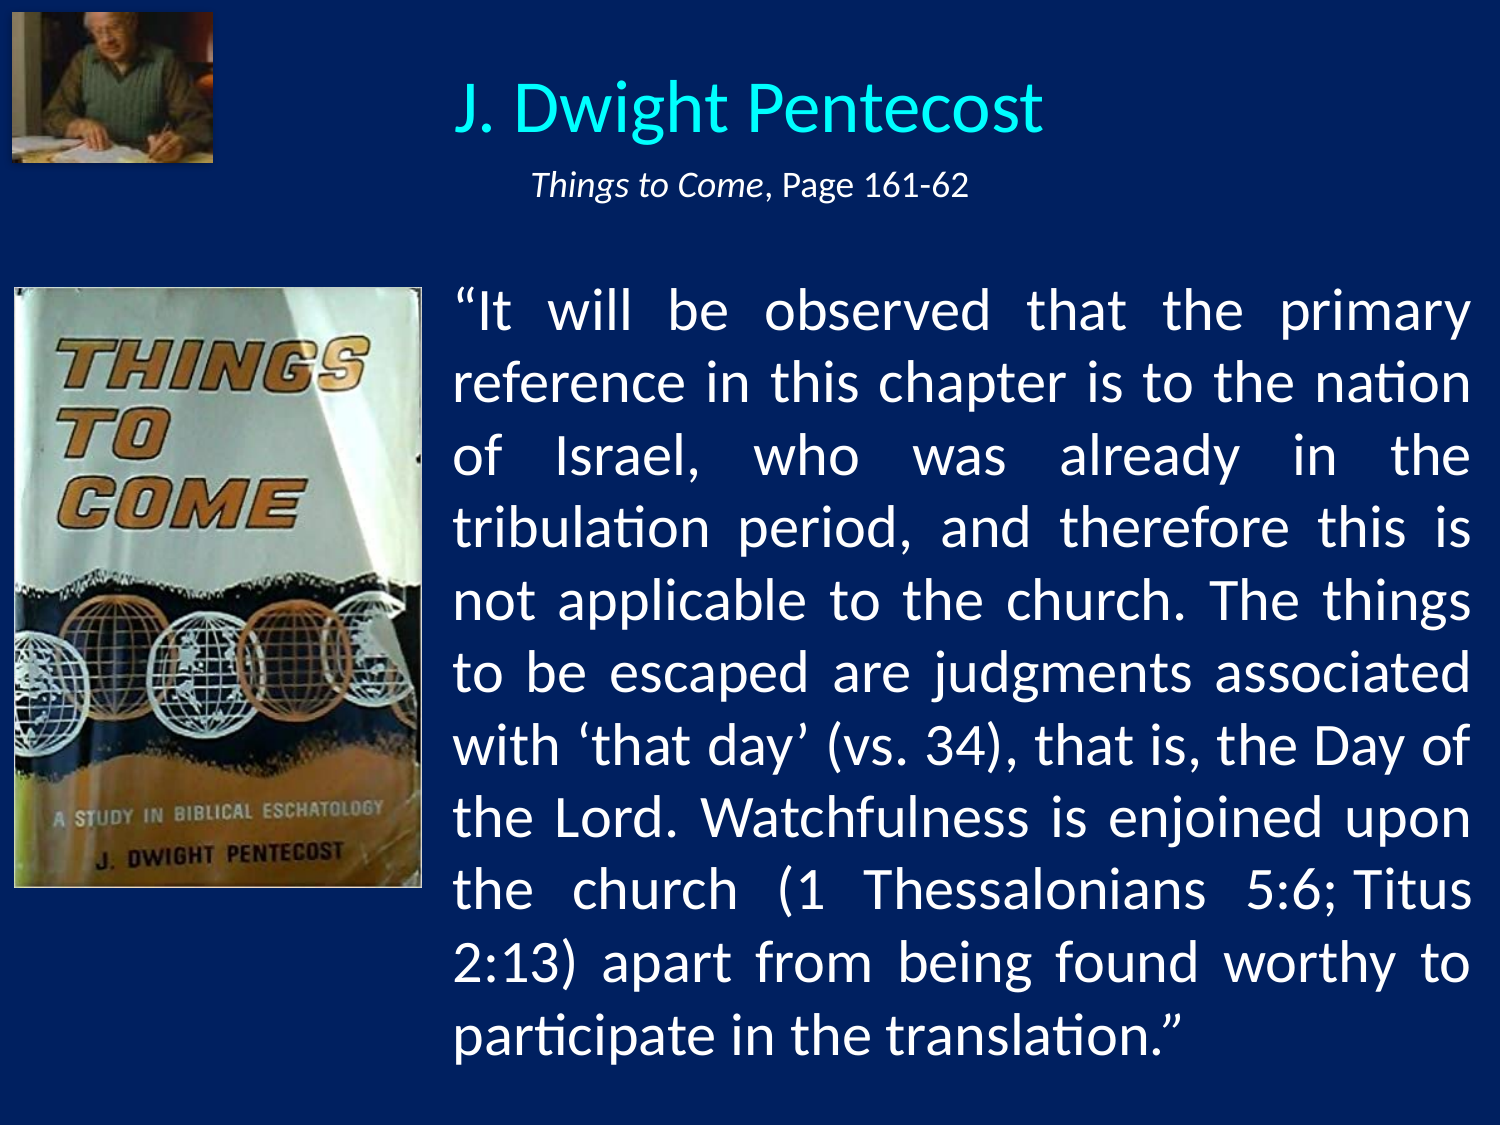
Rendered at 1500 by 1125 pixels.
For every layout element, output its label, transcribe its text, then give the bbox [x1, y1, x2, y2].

list “It will be observed that the primary reference in this chapter is to the nation of Israel, who was already in the tribulation period, and therefore this is not applicable to the church. The things to be escaped are judgments associated with ‘that day’ (vs. 34), that is, the Day of the Lord. Watchfulness is enjoined upon the church (1 Thessalonians 5:6; Titus 2:13) apart from being found worthy to participate in the translation.” [437, 262, 1489, 1063]
text_box J. Dwight Pentecost Things to Come, Page 161-62 [253, 37, 1247, 225]
picture [13, 287, 423, 888]
picture [12, 12, 213, 163]
